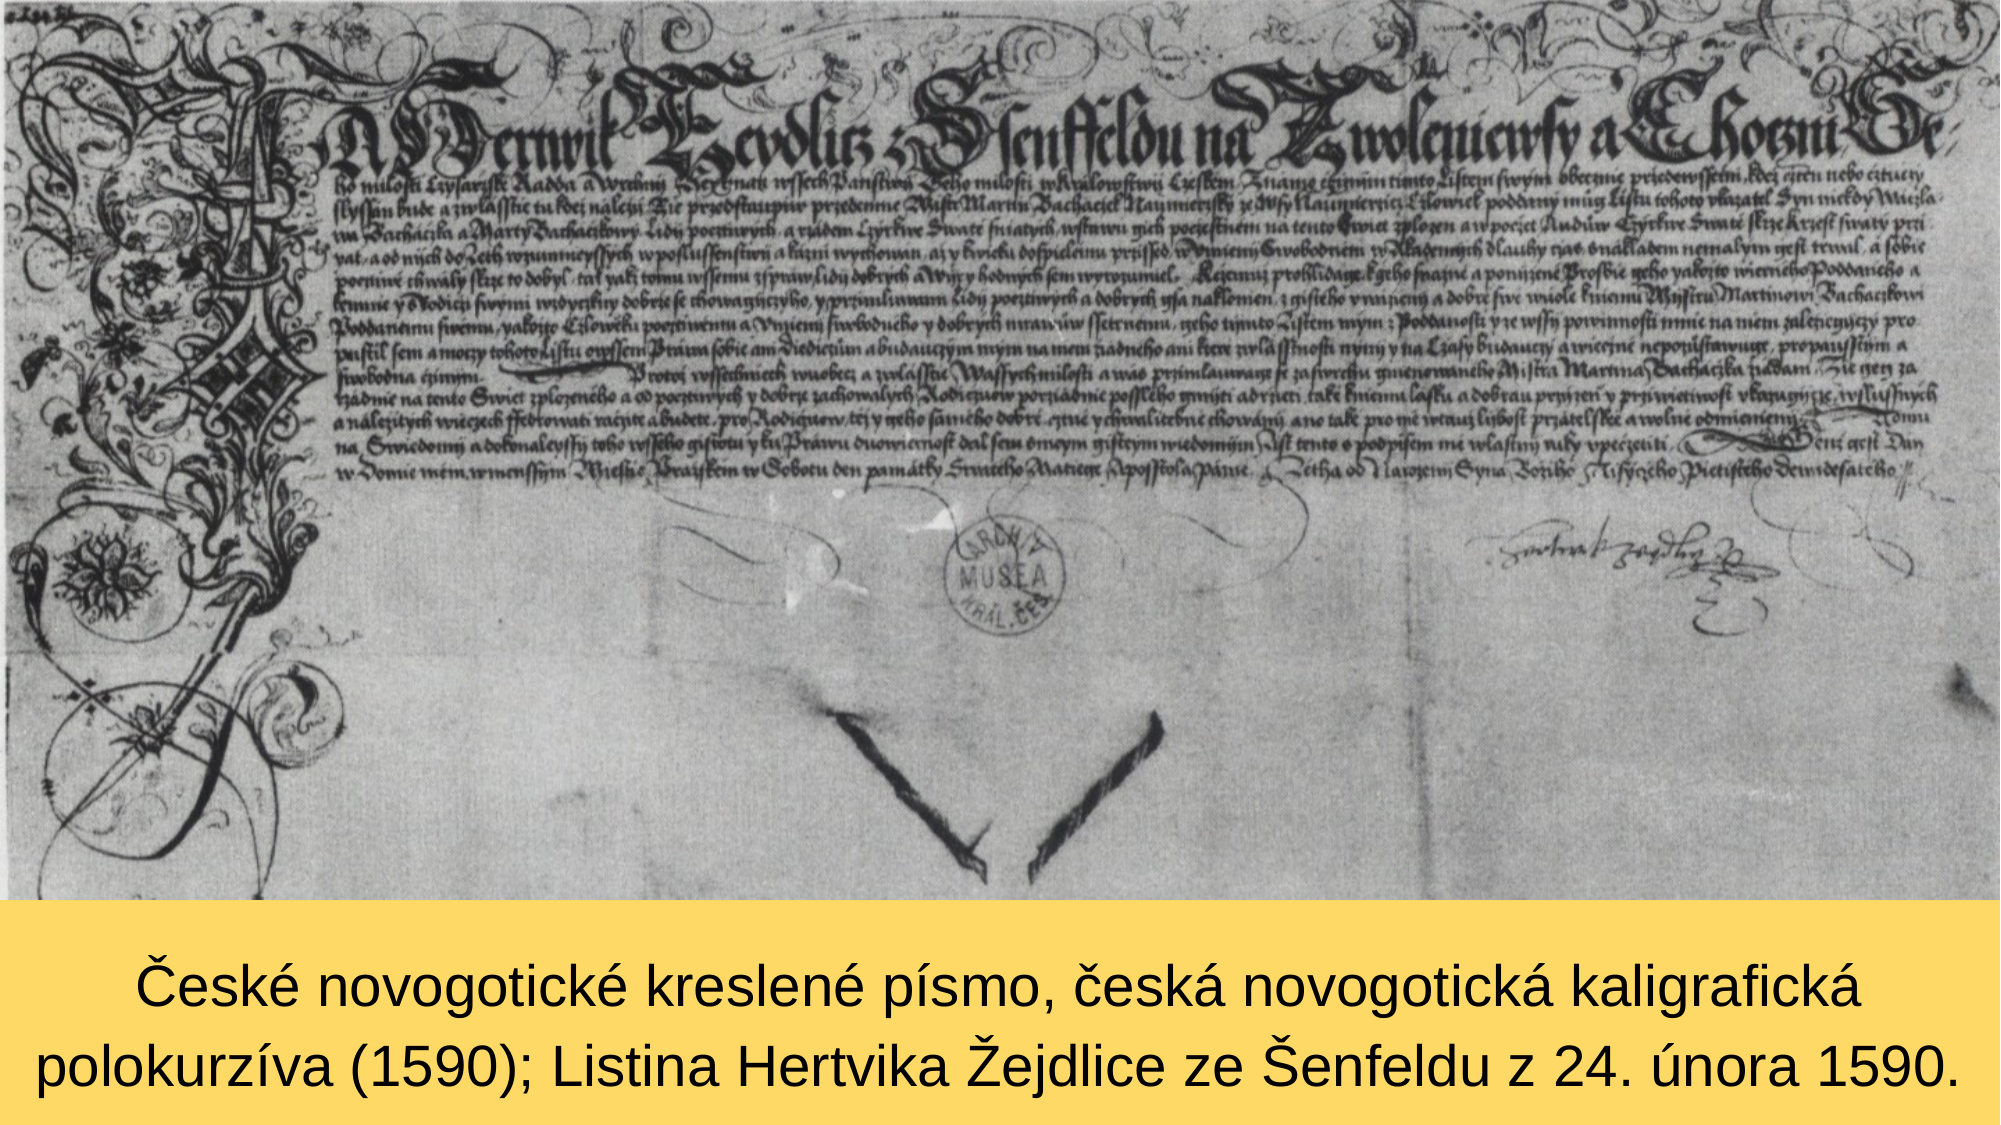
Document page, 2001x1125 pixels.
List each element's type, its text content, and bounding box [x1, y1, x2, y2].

list České novogotické kreslené písmo, česká novogotická kaligrafická polokurzíva (1590); Listina Hertvika Žejdlice ze Šenfeldu z 24. února 1590. [0, 938, 2000, 1106]
picture [0, 0, 2000, 900]
